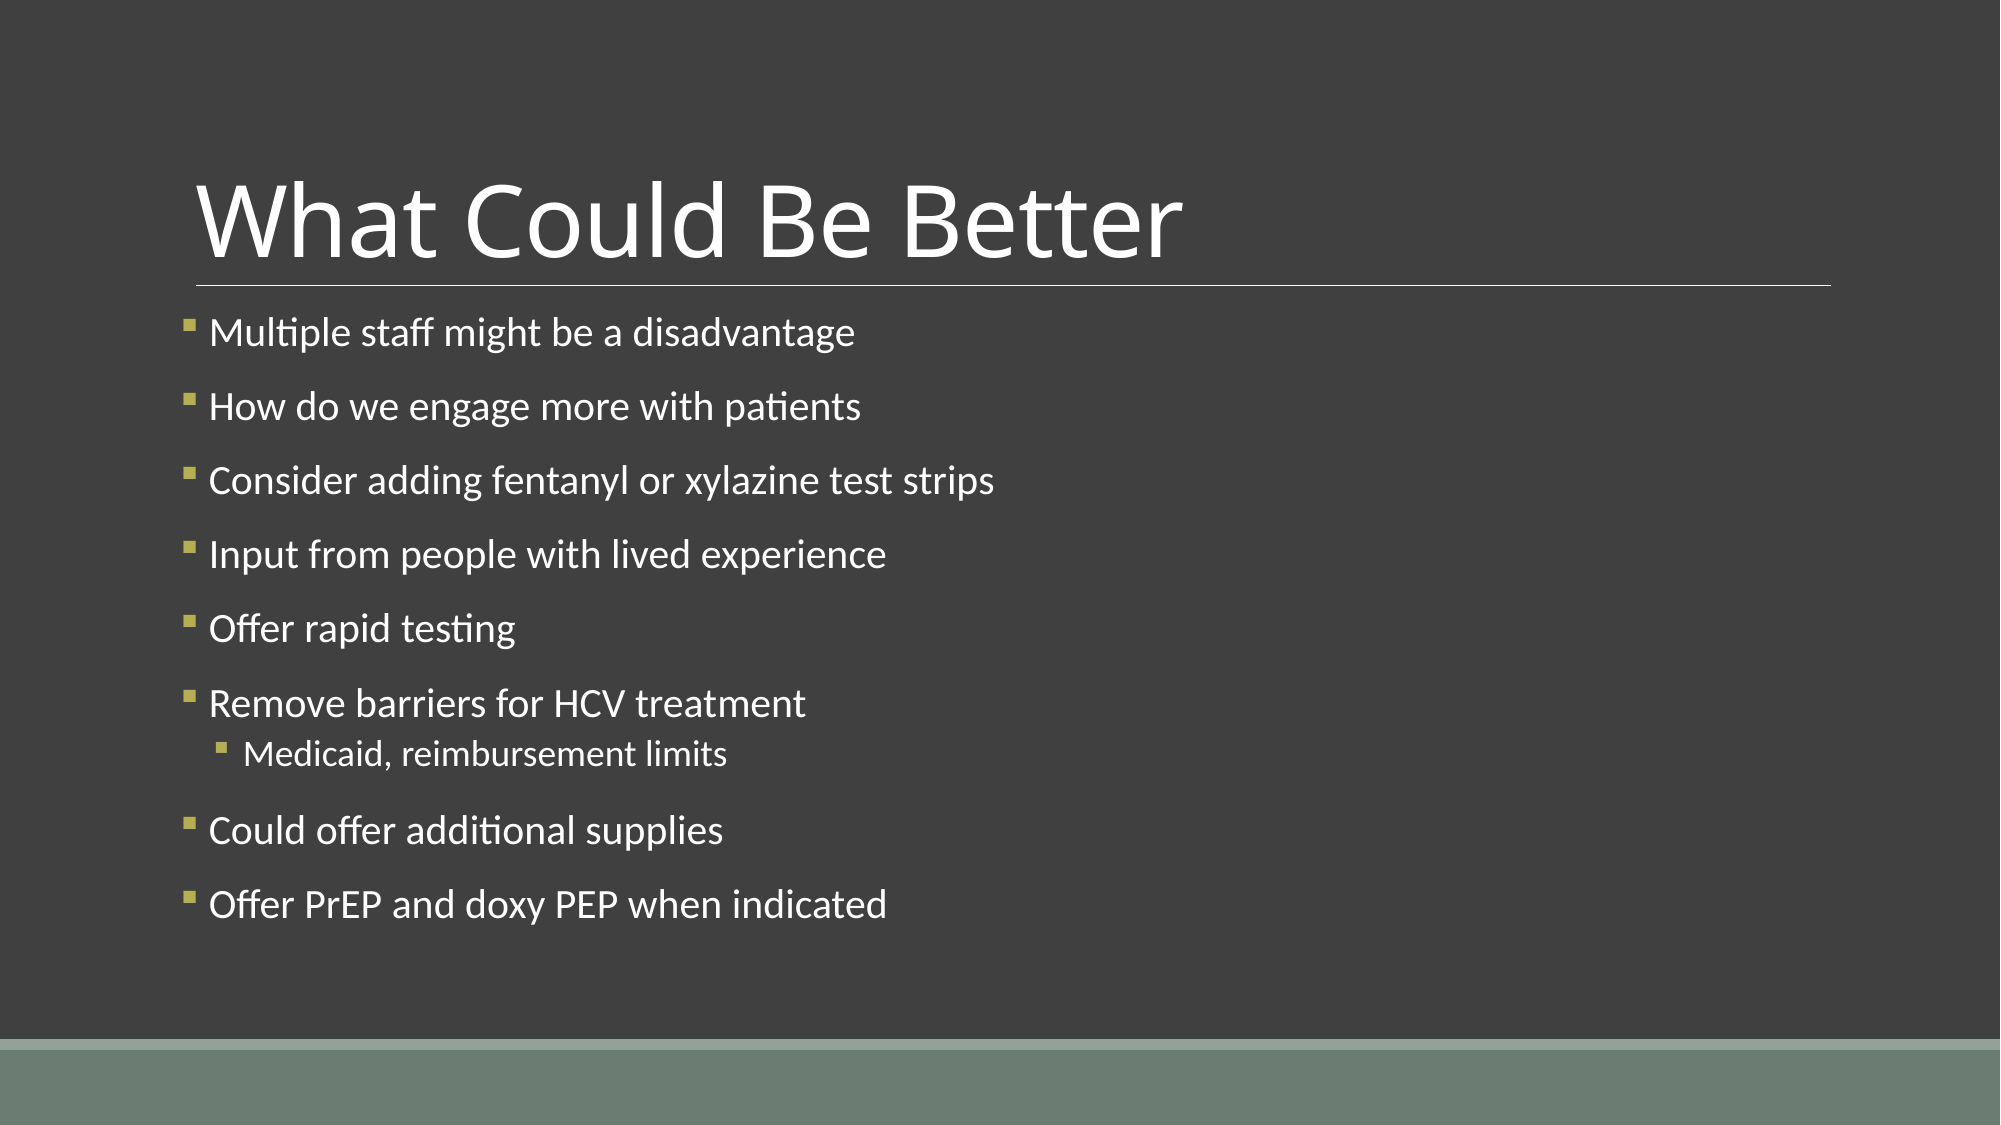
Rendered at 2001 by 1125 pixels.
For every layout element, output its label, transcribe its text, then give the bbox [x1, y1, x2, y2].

list Multiple staff might be a disadvantage How do we engage more with patients Consider adding fentanyl or xylazine test strips Input from people with lived experience Offer rapid testing Remove barriers for HCV treatment Medicaid, reimbursement limits Could offer additional supplies Offer PrEP and doxy PEP when indicated [180, 302, 1830, 963]
title What Could Be Better [180, 47, 1830, 285]
